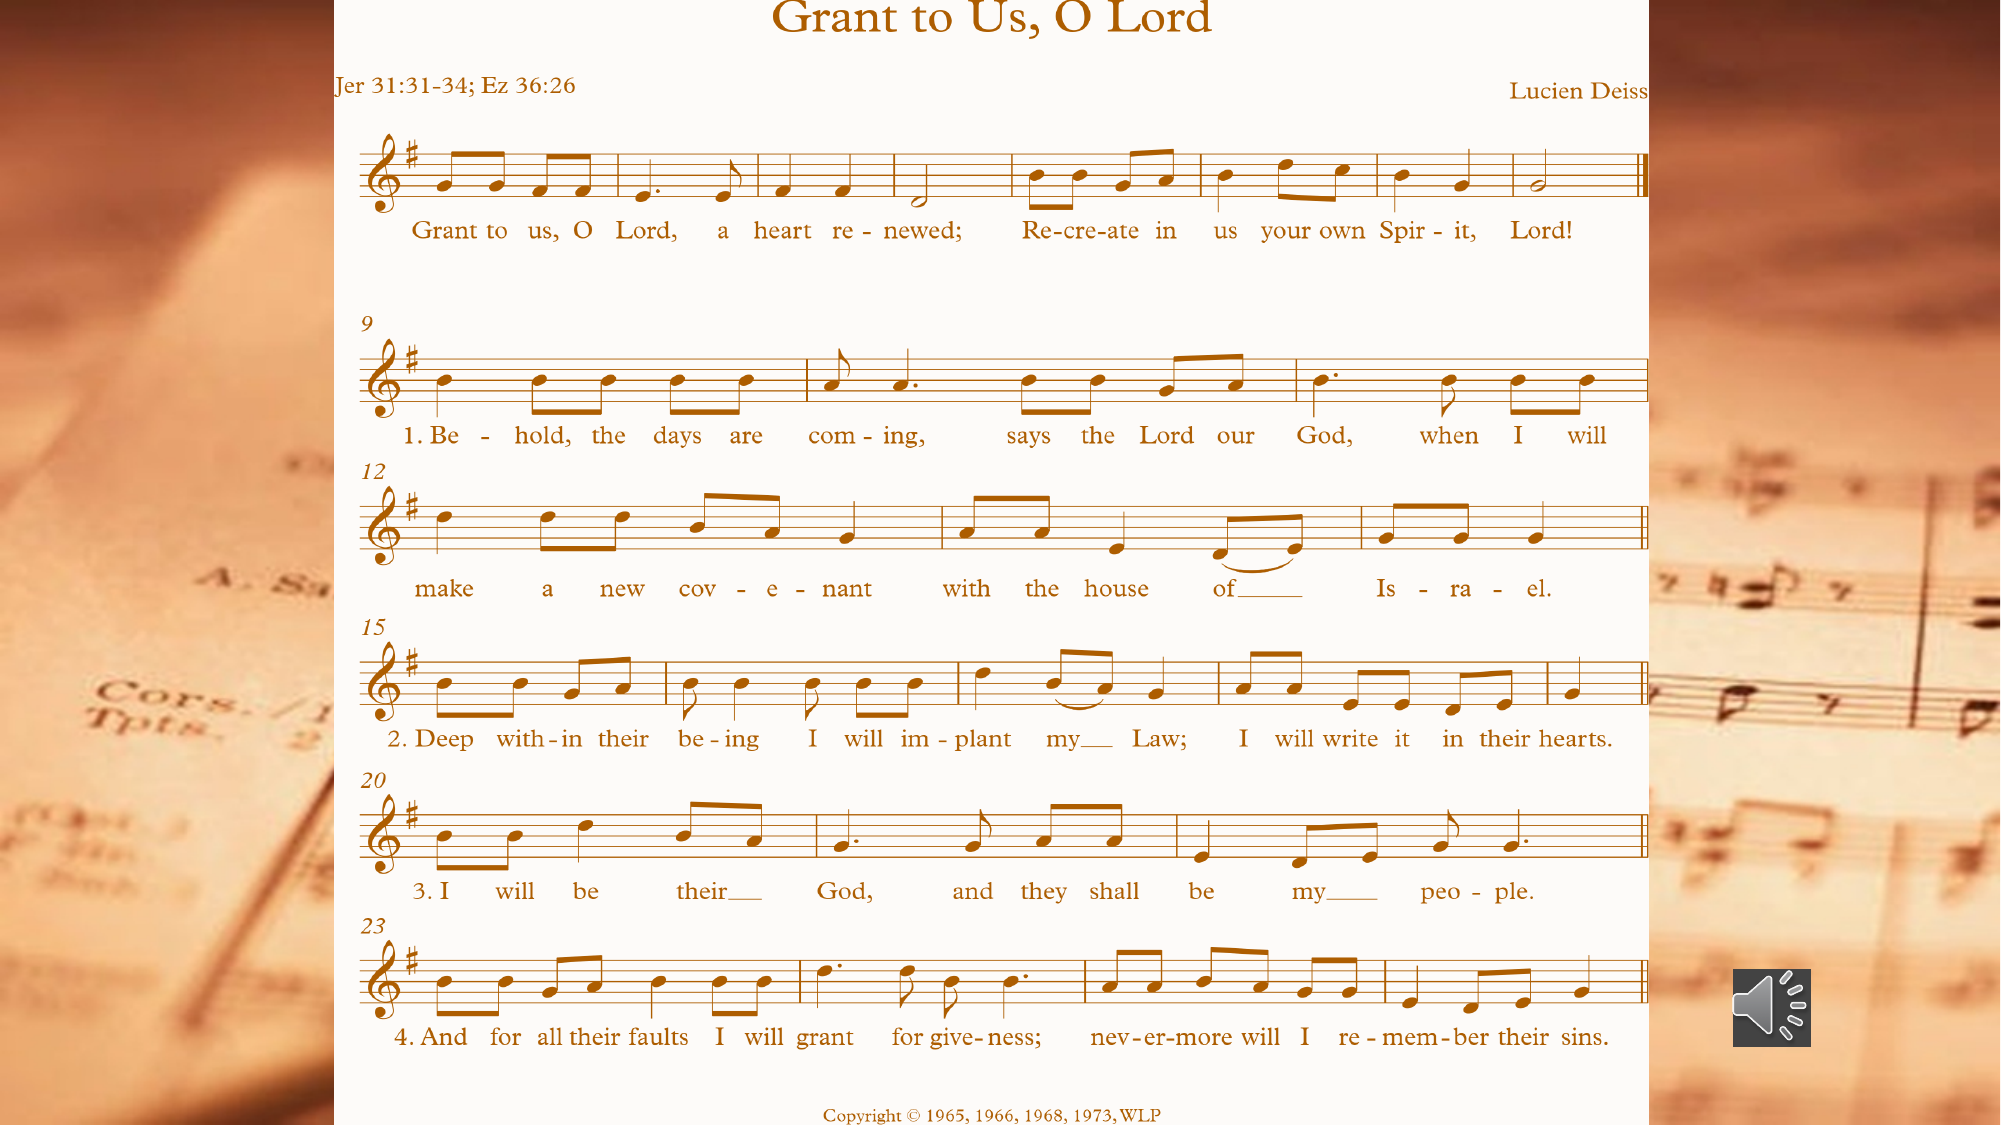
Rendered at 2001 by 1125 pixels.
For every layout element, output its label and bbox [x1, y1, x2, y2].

list [334, 0, 1649, 1125]
picture [1649, 0, 2001, 1125]
picture [0, 0, 334, 1125]
